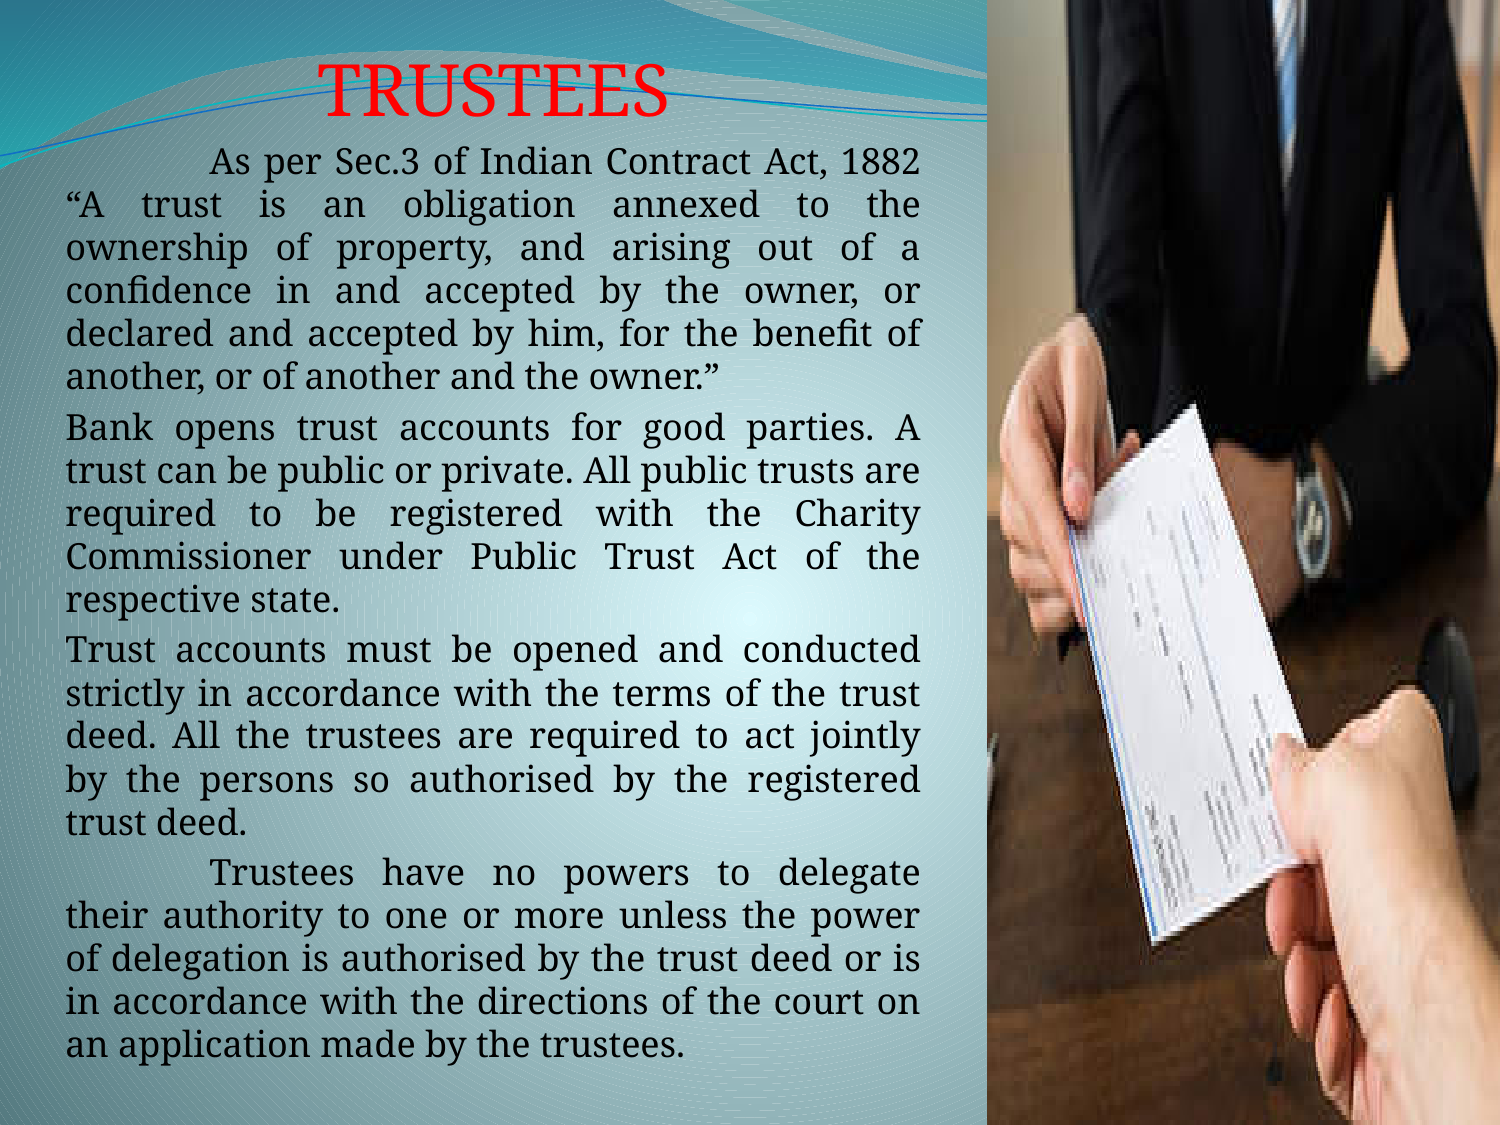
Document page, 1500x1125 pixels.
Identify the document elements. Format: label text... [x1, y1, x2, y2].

list TRUSTEES As per Sec.3 of Indian Contract Act, 1882 “A trust is an obligation annexed to the ownership of property, and arising out of a confidence in and accepted by the owner, or declared and accepted by him, for the benefit of another, or of another and the owner.” Bank opens trust accounts for good parties. A trust can be public or private. All public trusts are required to be registered with the Charity Commissioner under Public Trust Act of the respective state. Trust accounts must be opened and conducted strictly in accordance with the terms of the trust deed. All the trustees are required to act jointly by the persons so authorised by the registered trust deed. Trustees have no powers to delegate their authority to one or more unless the power of delegation is authorised by the trust deed or is in accordance with the directions of the court on an application made by the trustees. [62, 37, 925, 1075]
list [987, 0, 1500, 1125]
